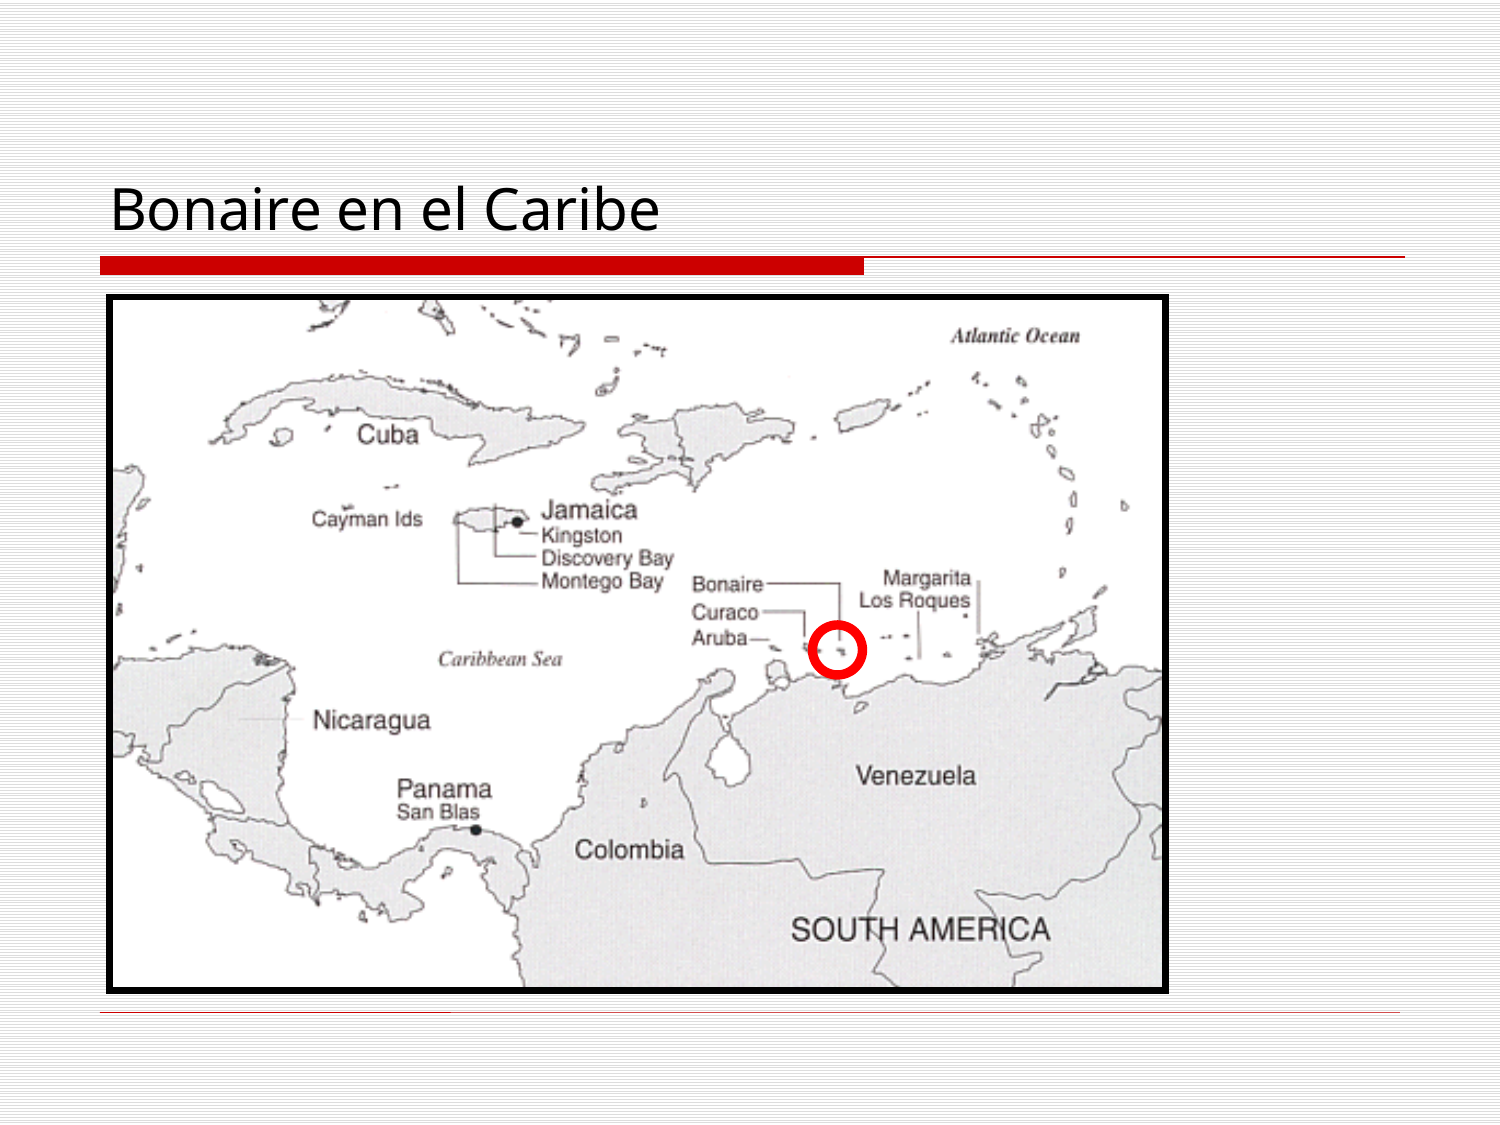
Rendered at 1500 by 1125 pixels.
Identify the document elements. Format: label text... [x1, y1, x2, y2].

title Bonaire en el Caribe [93, 49, 1407, 250]
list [112, 299, 1163, 988]
